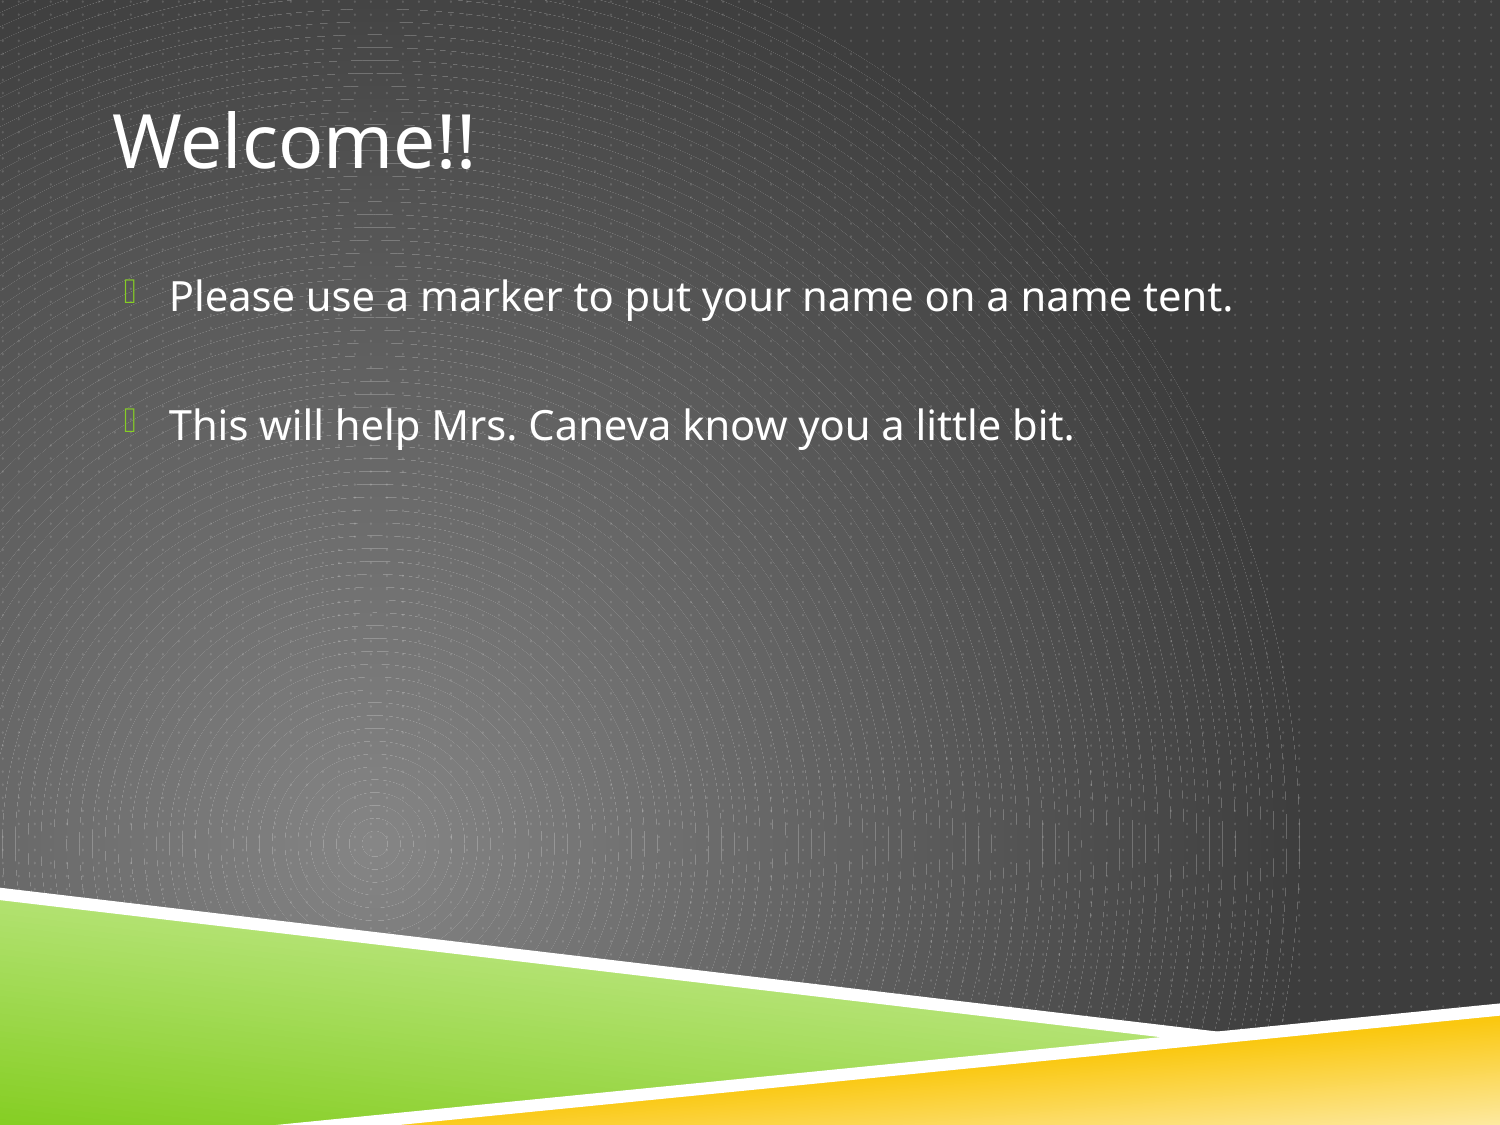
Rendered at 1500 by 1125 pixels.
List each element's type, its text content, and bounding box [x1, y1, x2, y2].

title Welcome!! [112, 45, 1388, 233]
list Please use a marker to put your name on a name tent. This will help Mrs. Caneva know you a little bit. [112, 262, 1388, 1006]
